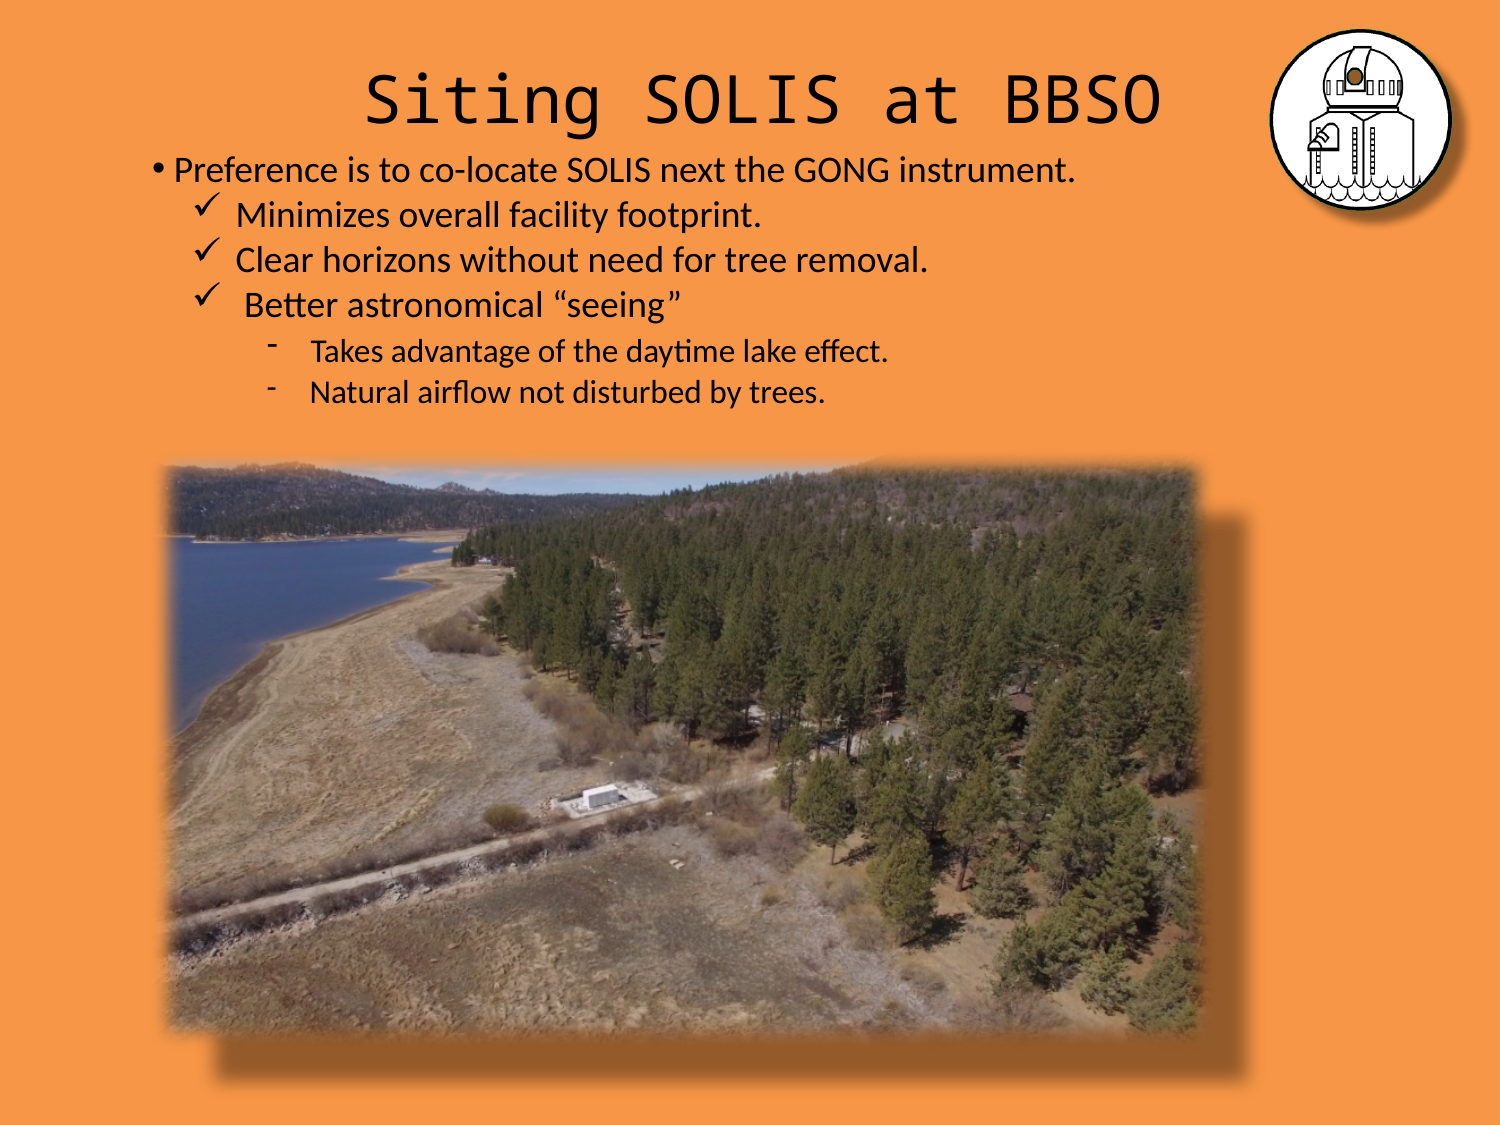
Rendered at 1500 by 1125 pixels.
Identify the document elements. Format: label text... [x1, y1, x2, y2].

picture [1262, 24, 1457, 213]
picture [149, 449, 1217, 1051]
text_box Preference is to co-locate SOLIS next the GONG instrument. Minimizes overall facility footprint. Clear horizons without need for tree removal. Better astronomical “seeing” Takes advantage of the daytime lake effect. Natural airflow not disturbed by trees. [137, 137, 1400, 453]
text_box Siting SOLIS at BBSO [112, 49, 1257, 145]
